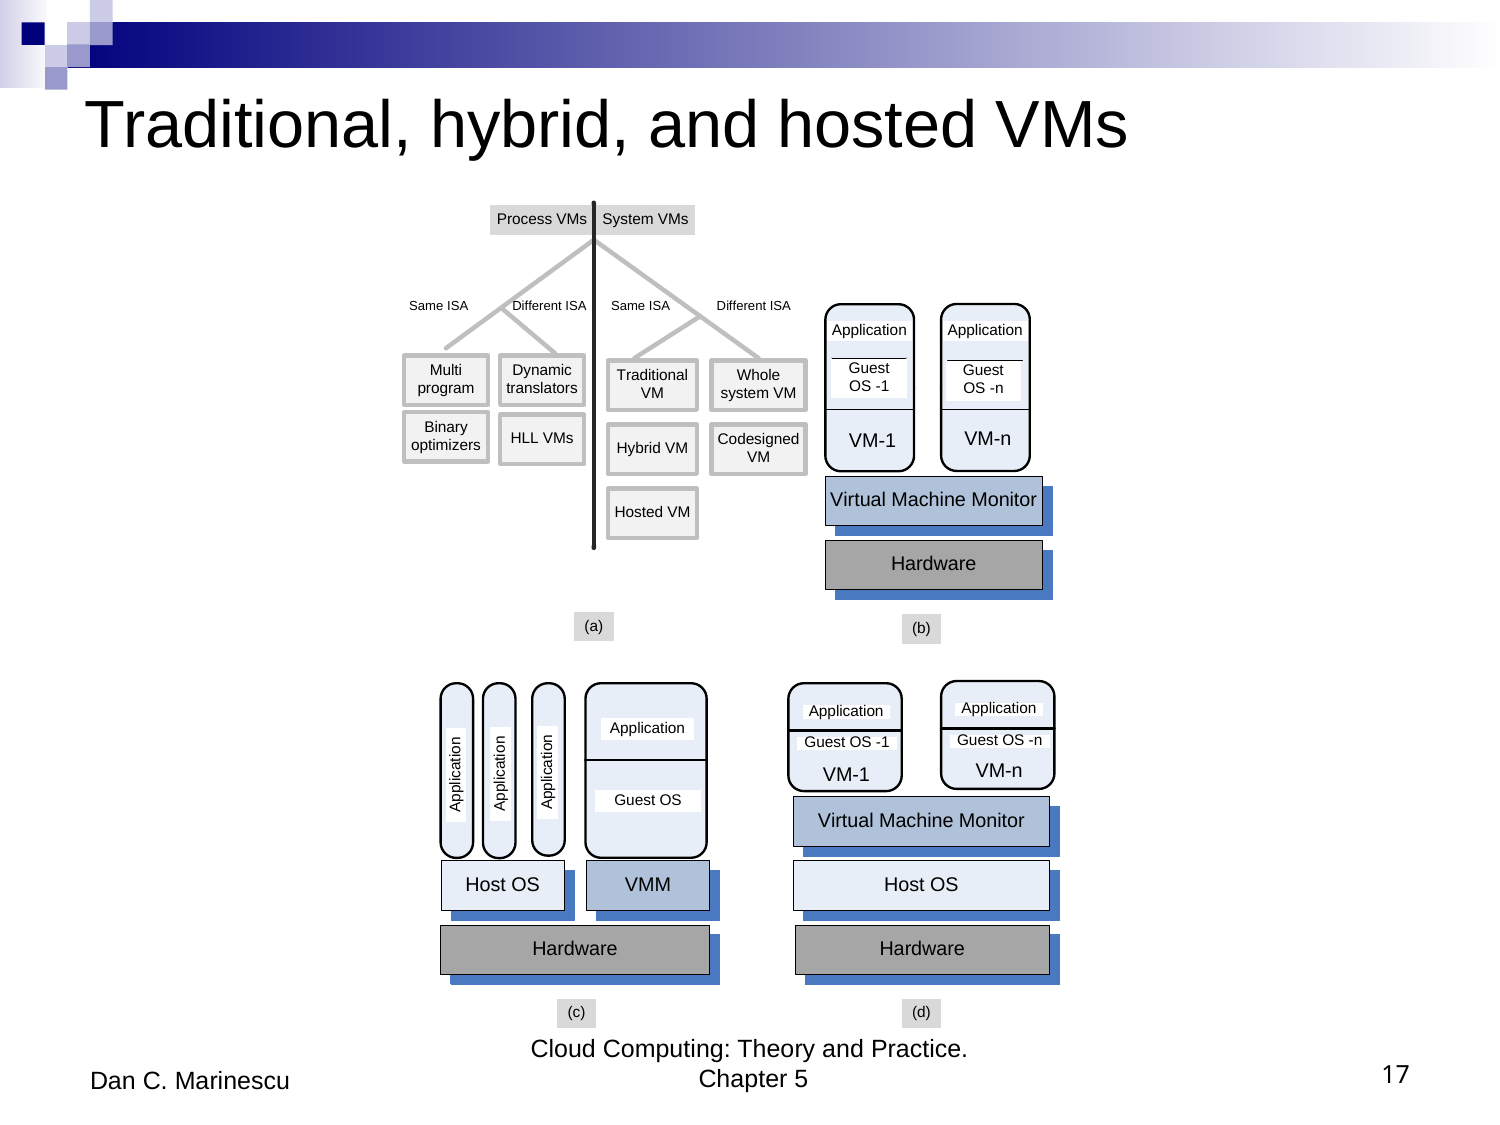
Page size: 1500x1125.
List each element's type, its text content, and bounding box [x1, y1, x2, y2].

title Traditional, hybrid, and hosted VMs [51, 74, 1487, 168]
slide_number 17 [1074, 1024, 1426, 1101]
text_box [398, 196, 1062, 1031]
slide_number Dan C. Marinescu [74, 1024, 426, 1103]
footer Cloud Computing: Theory and Practice. Chapter 5 [512, 1040, 988, 1101]
